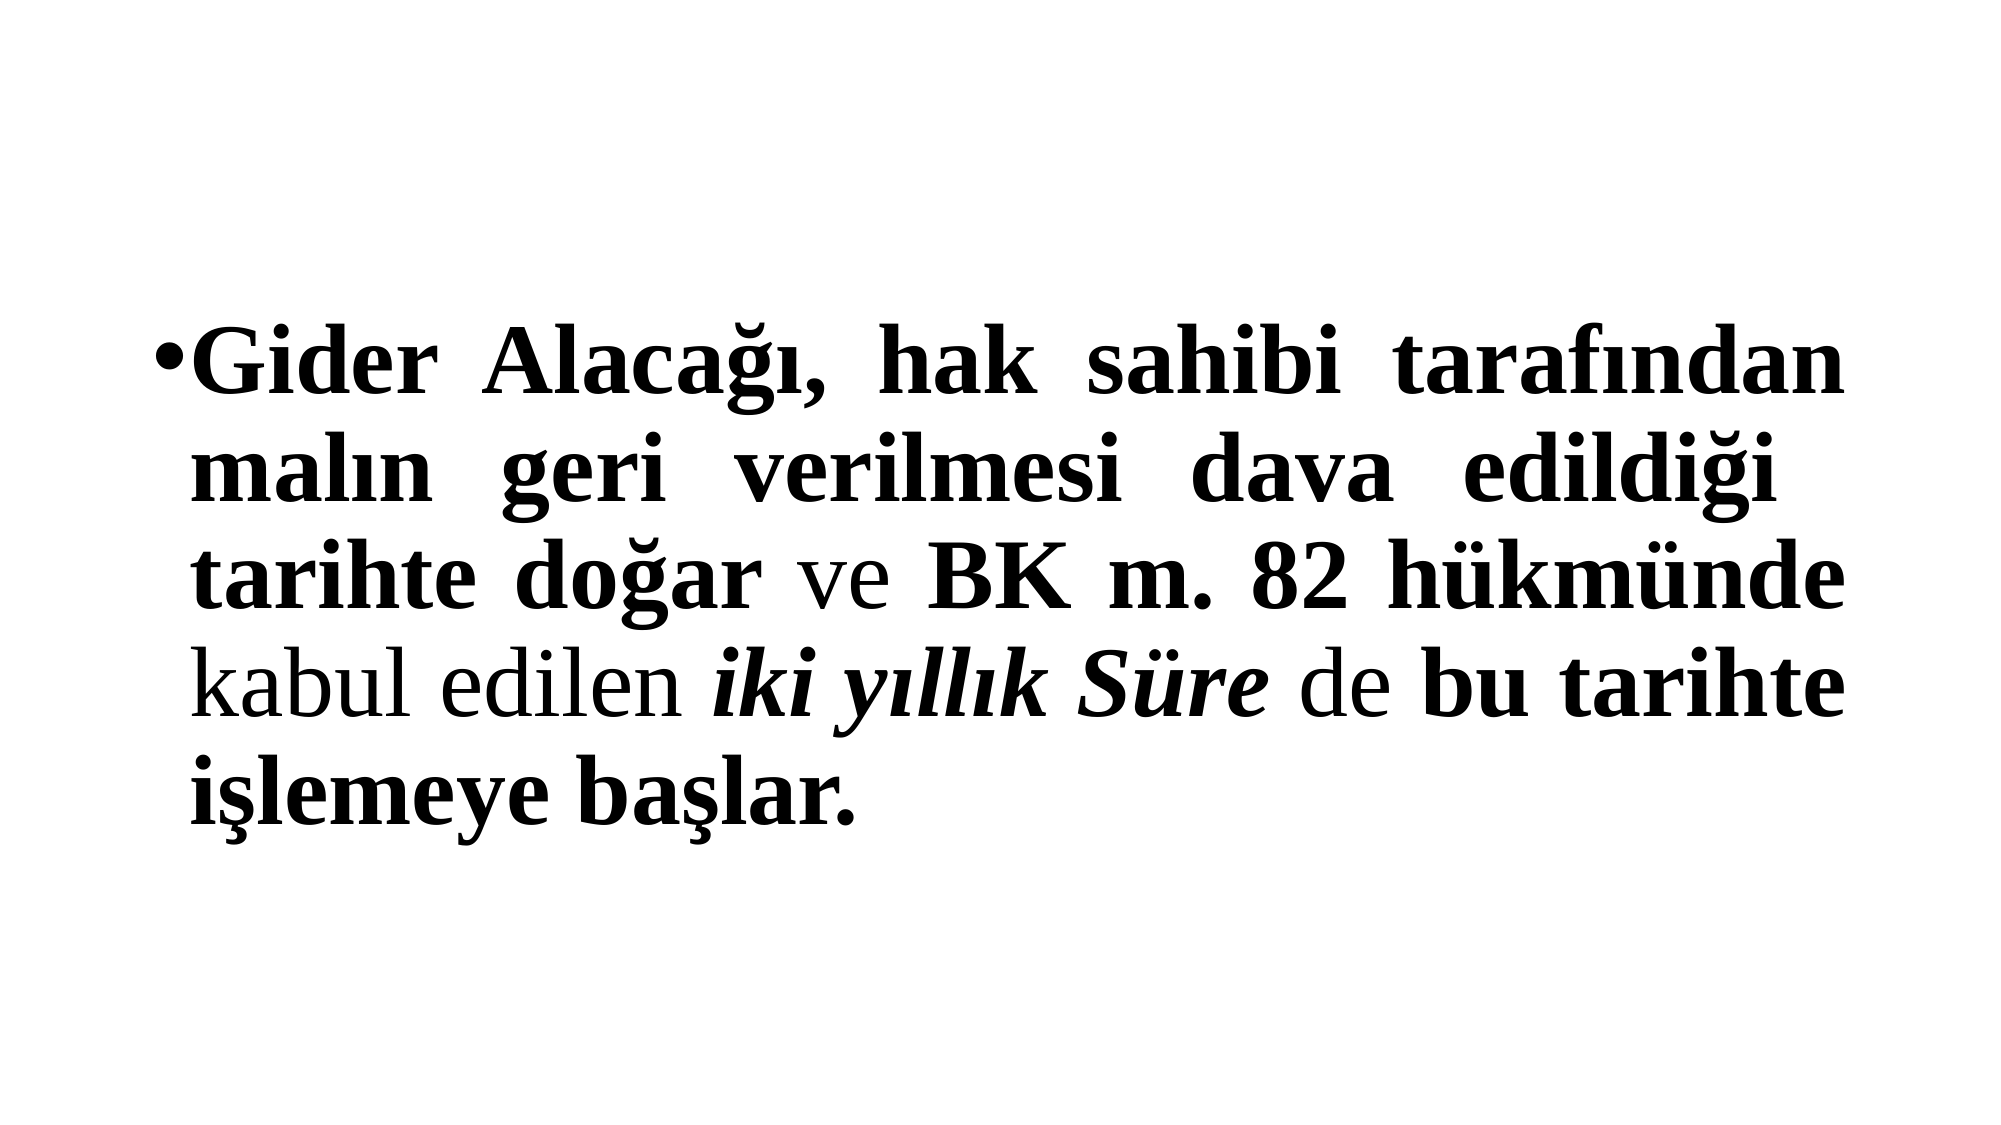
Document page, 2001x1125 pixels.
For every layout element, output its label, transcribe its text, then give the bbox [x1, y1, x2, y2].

list Gider Alacağı, hak sahibi tarafından malın geri verilmesi dava edildiği tarihte doğar ve BK m. 82 hükmünde kabul edilen iki yıllık Süre de bu tarihte işlemeye başlar. [137, 299, 1863, 1014]
